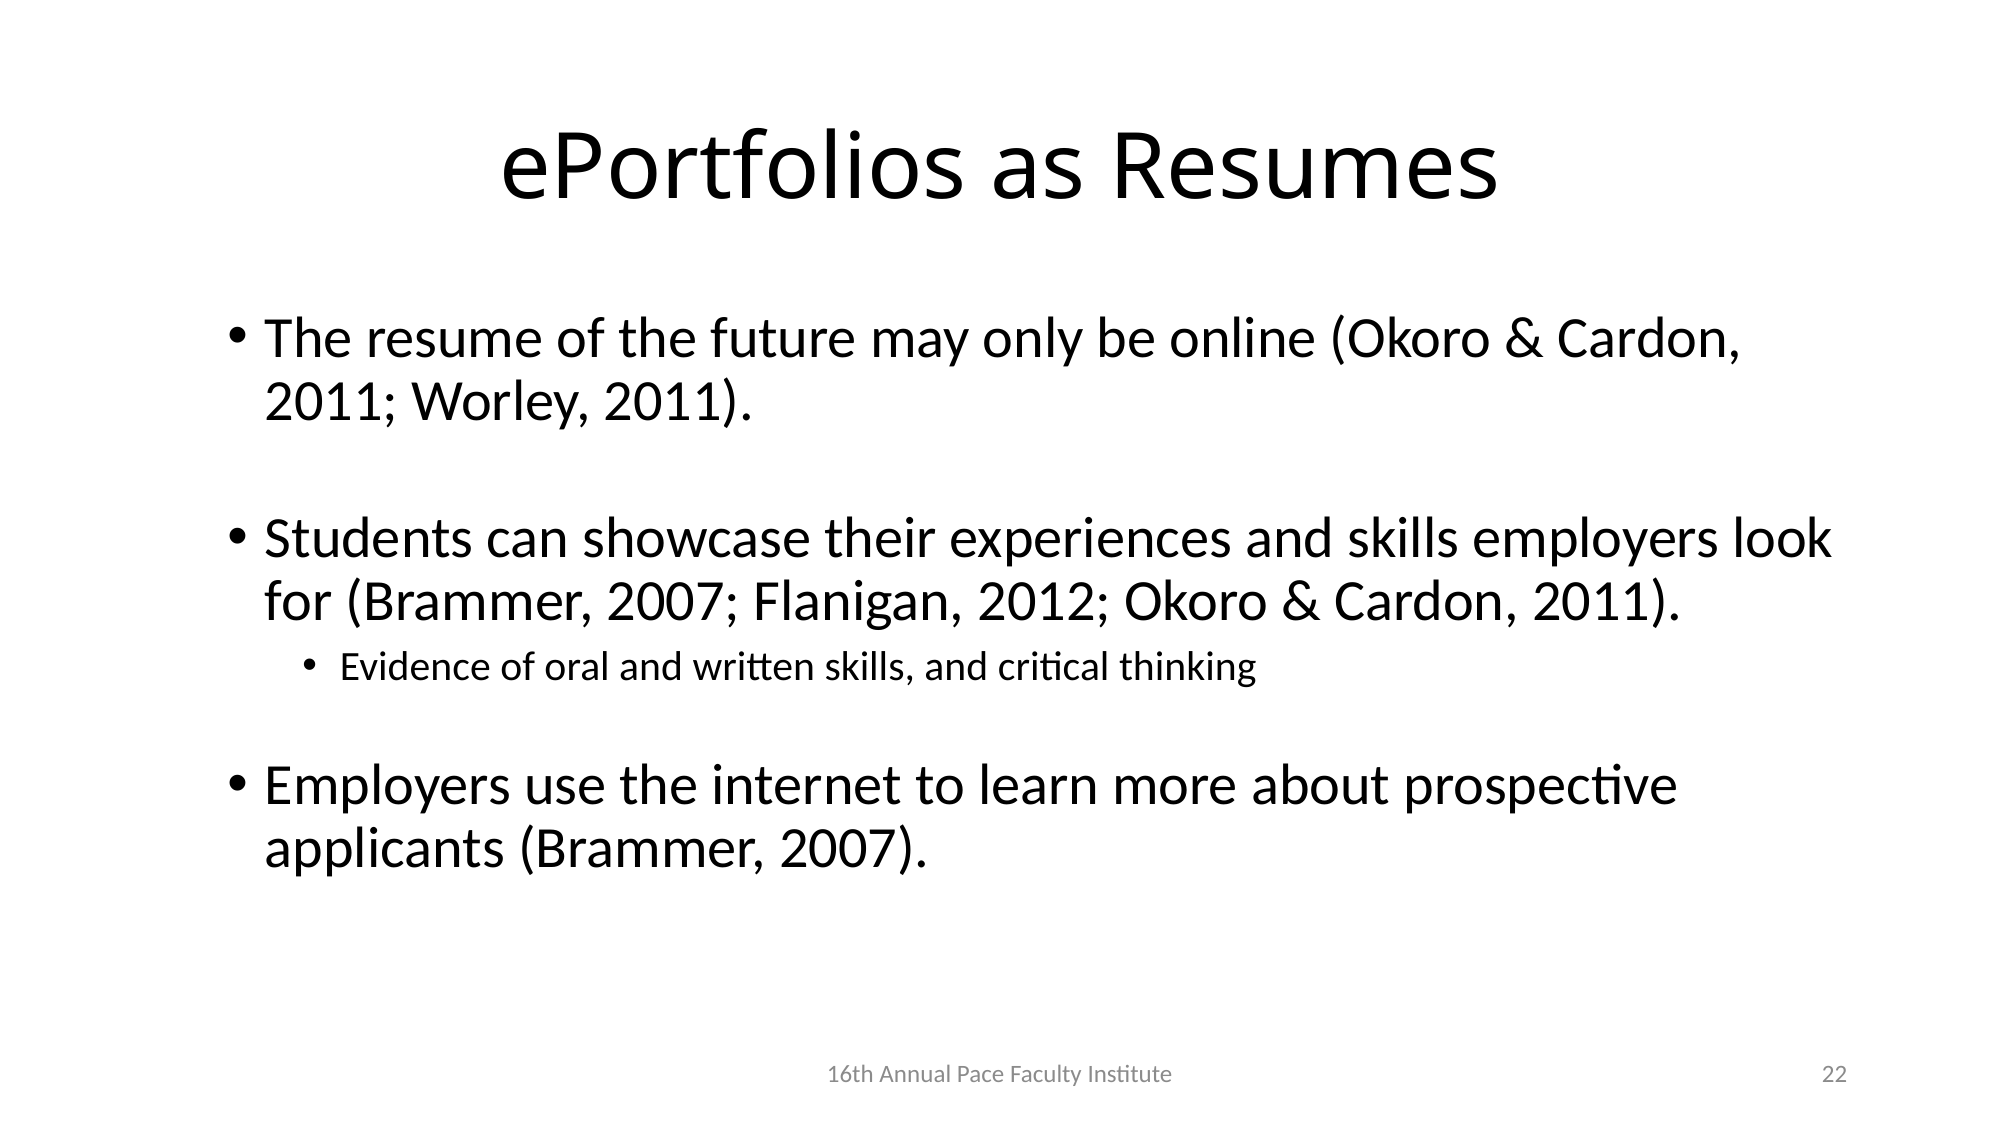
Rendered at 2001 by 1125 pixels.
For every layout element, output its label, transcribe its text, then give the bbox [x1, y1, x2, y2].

slide_number 22 [1412, 1042, 1863, 1103]
footer 16th Annual Pace Faculty Institute [662, 1042, 1338, 1103]
list The resume of the future may only be online (Okoro & Cardon, 2011; Worley, 2011). Students can showcase their experiences and skills employers look for (Brammer, 2007; Flanigan, 2012; Okoro & Cardon, 2011). Evidence of oral and written skills, and critical thinking Employers use the internet to learn more about prospective applicants (Brammer, 2007). [137, 299, 1863, 1014]
title ePortfolios as Resumes [137, 59, 1863, 278]
